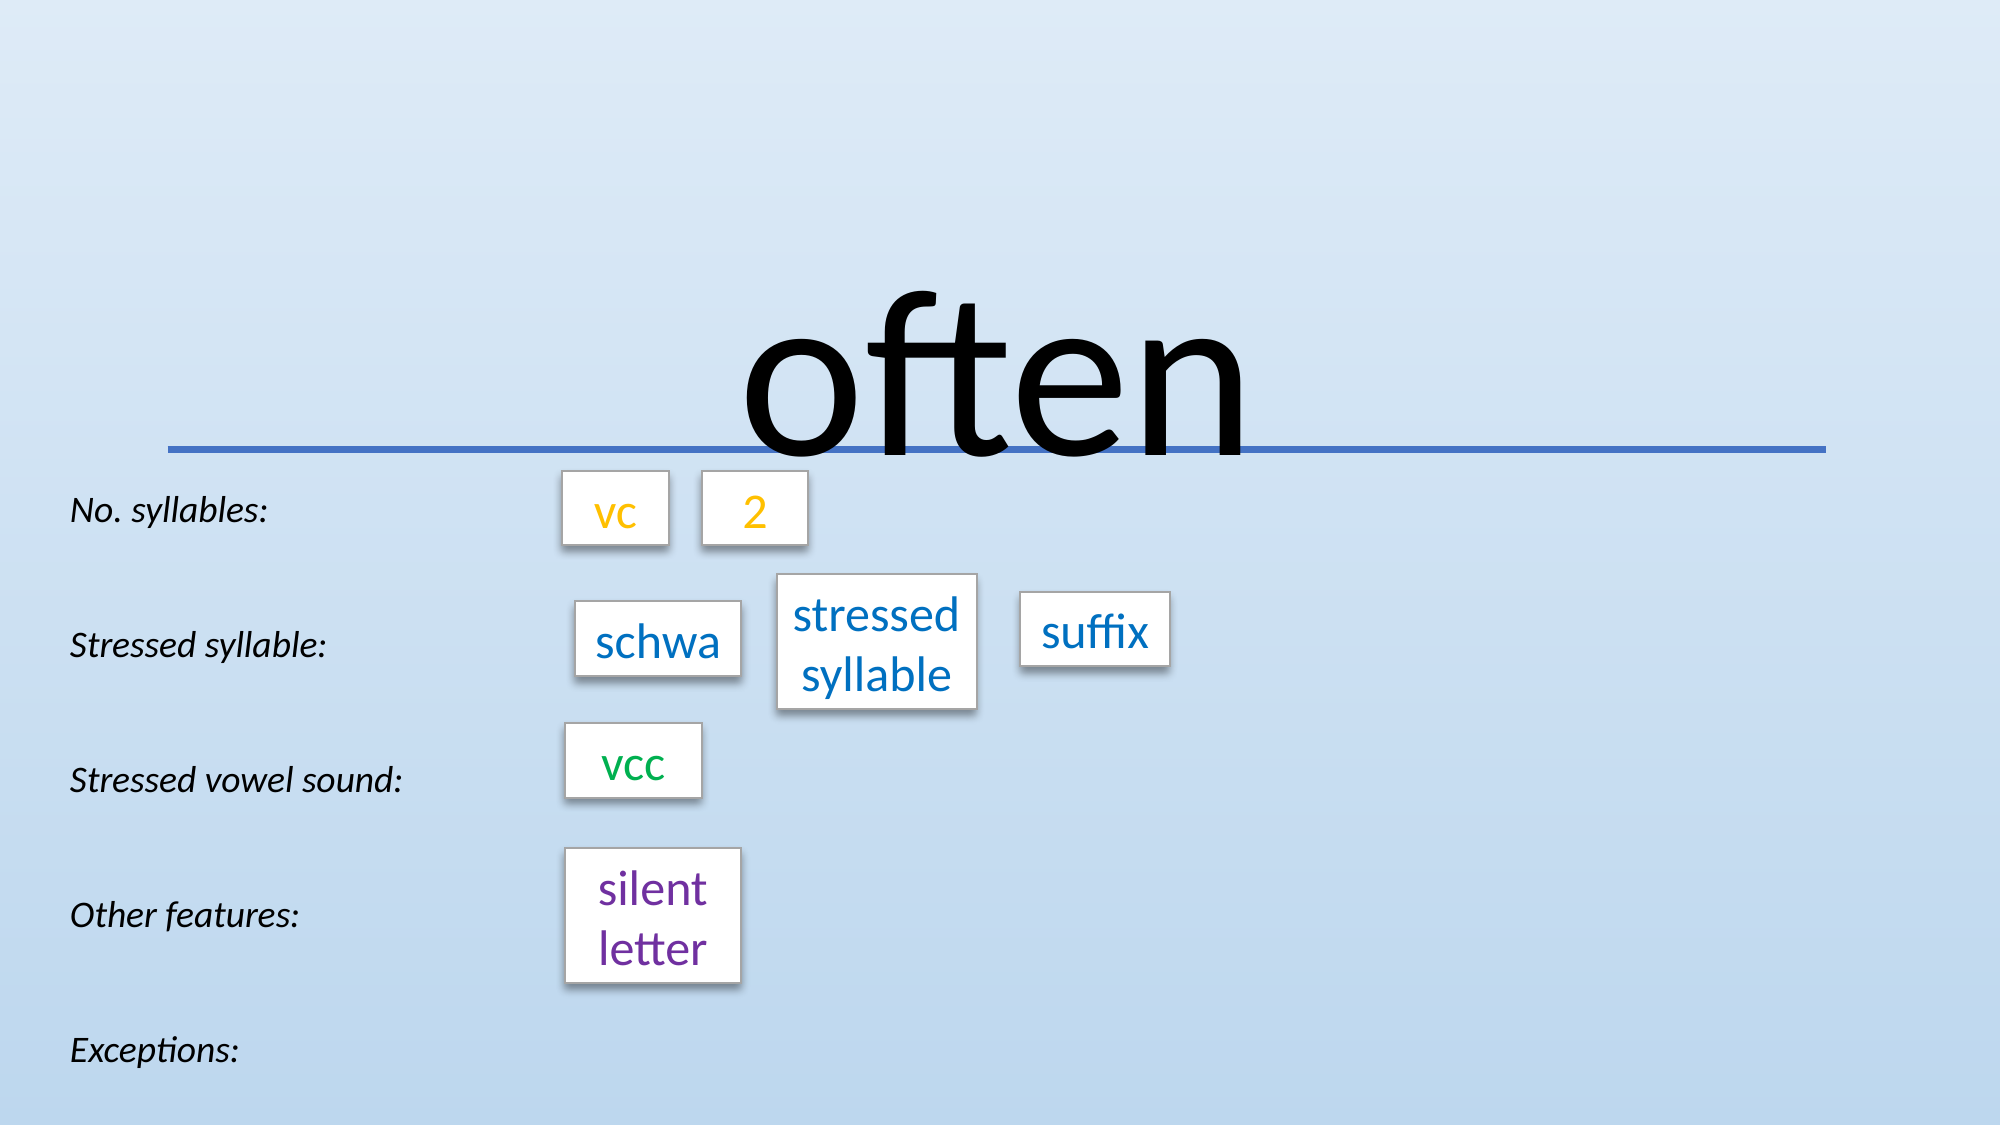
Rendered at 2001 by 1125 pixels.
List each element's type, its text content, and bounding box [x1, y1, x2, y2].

text_box No. syllables: Stressed syllable: Stressed vowel sound: Other features: Exceptions: [55, 477, 423, 1078]
text_box 2 [701, 470, 809, 546]
text_box suffix [1019, 591, 1171, 667]
text_box schwa [574, 600, 742, 677]
text_box silent letter [564, 847, 742, 984]
text_box often [258, 450, 1736, 511]
text_box vc [561, 470, 670, 546]
text_box vcc [564, 722, 703, 799]
text_box often [258, 208, 1736, 449]
text_box stressed syllable [776, 573, 978, 710]
